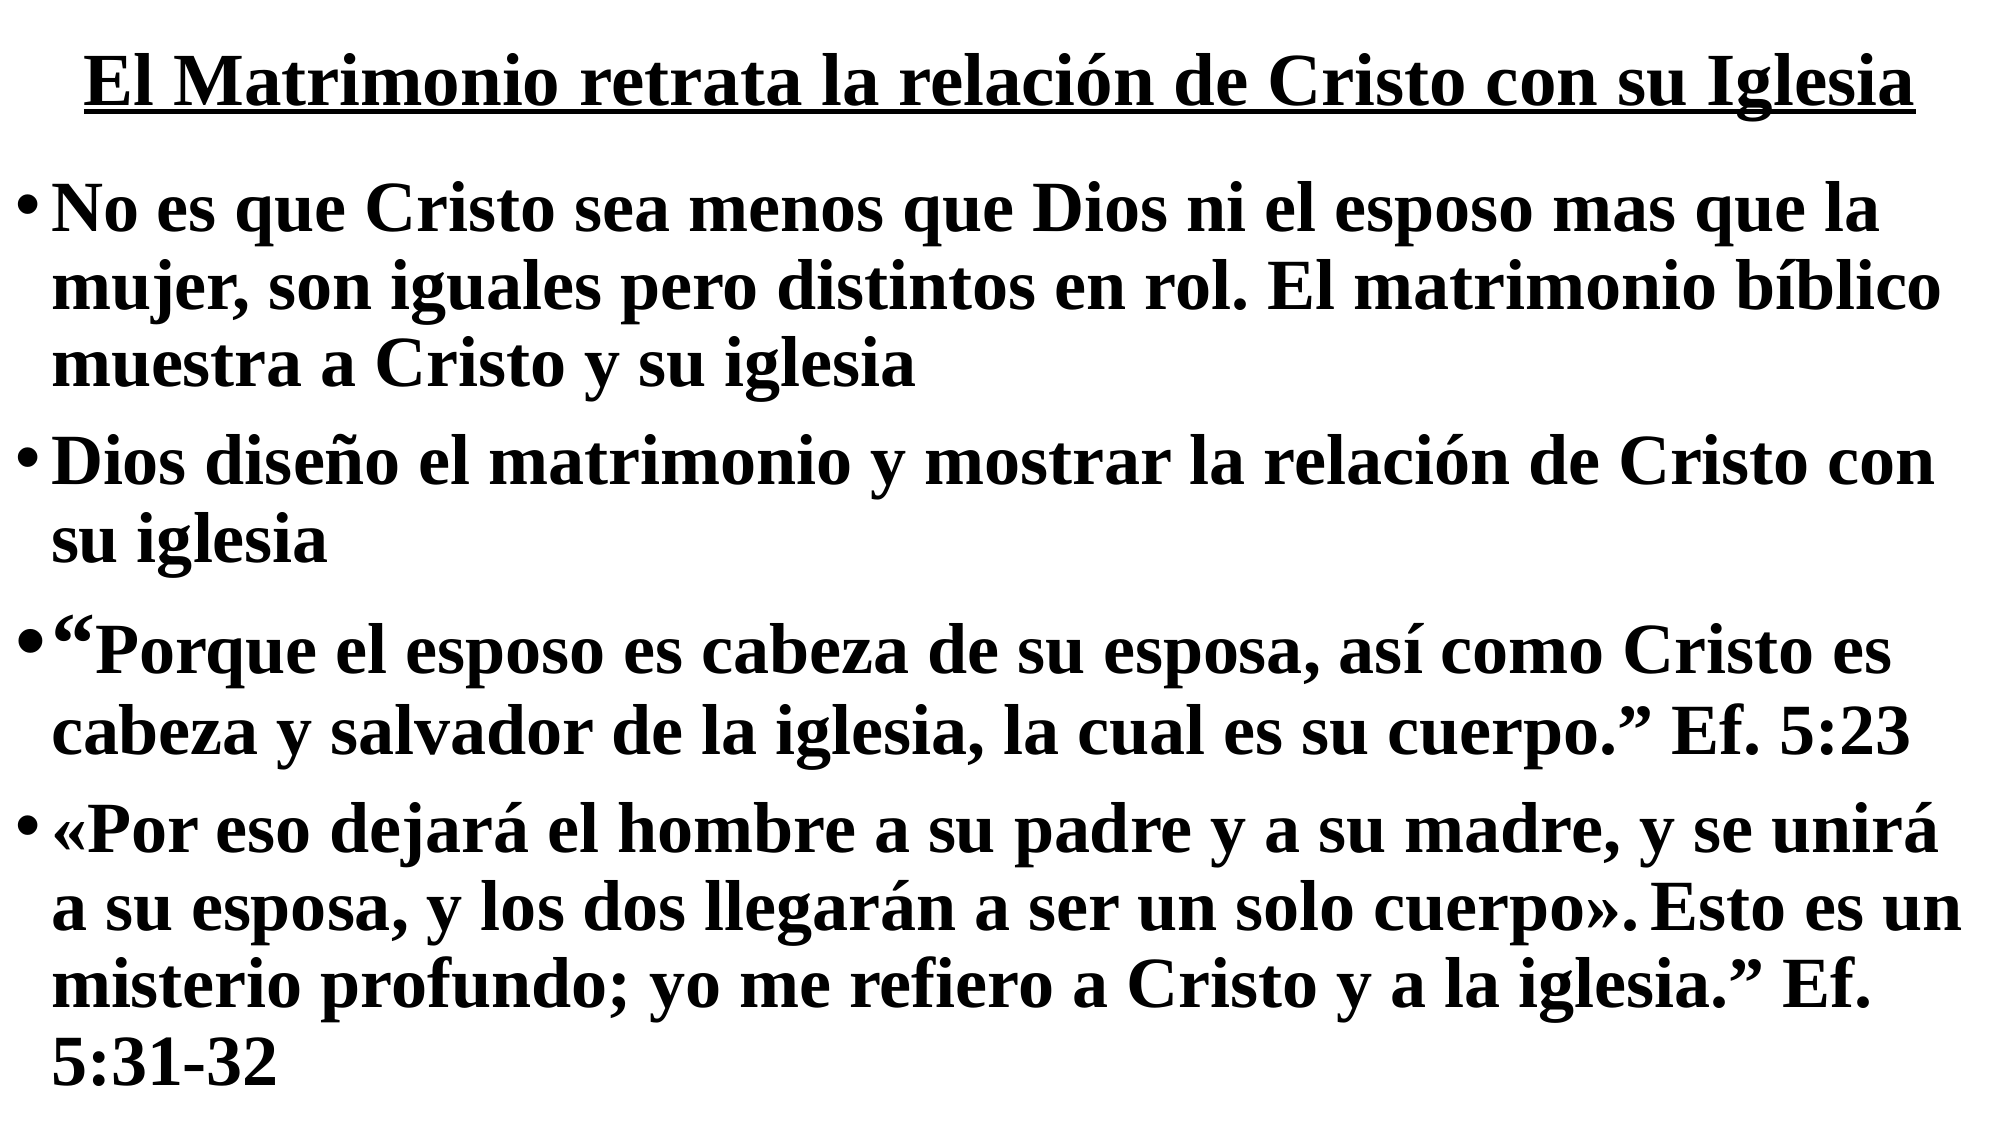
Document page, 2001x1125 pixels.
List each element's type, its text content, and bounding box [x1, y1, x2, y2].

title El Matrimonio retrata la relación de Cristo con su Iglesia [0, 0, 2000, 161]
list No es que Cristo sea menos que Dios ni el esposo mas que la mujer, son iguales pero distintos en rol. El matrimonio bíblico muestra a Cristo y su iglesia Dios diseño el matrimonio y mostrar la relación de Cristo con su iglesia “Porque el esposo es cabeza de su esposa, así como Cristo es cabeza y salvador de la iglesia, la cual es su cuerpo.” Ef. 5:23 «Por eso dejará el hombre a su padre y a su madre, y se unirá a su esposa, y los dos llegarán a ser un solo cuerpo». Esto es un misterio profundo; yo me refiero a Cristo y a la iglesia.” Ef. 5:31-32 [0, 161, 2000, 1125]
